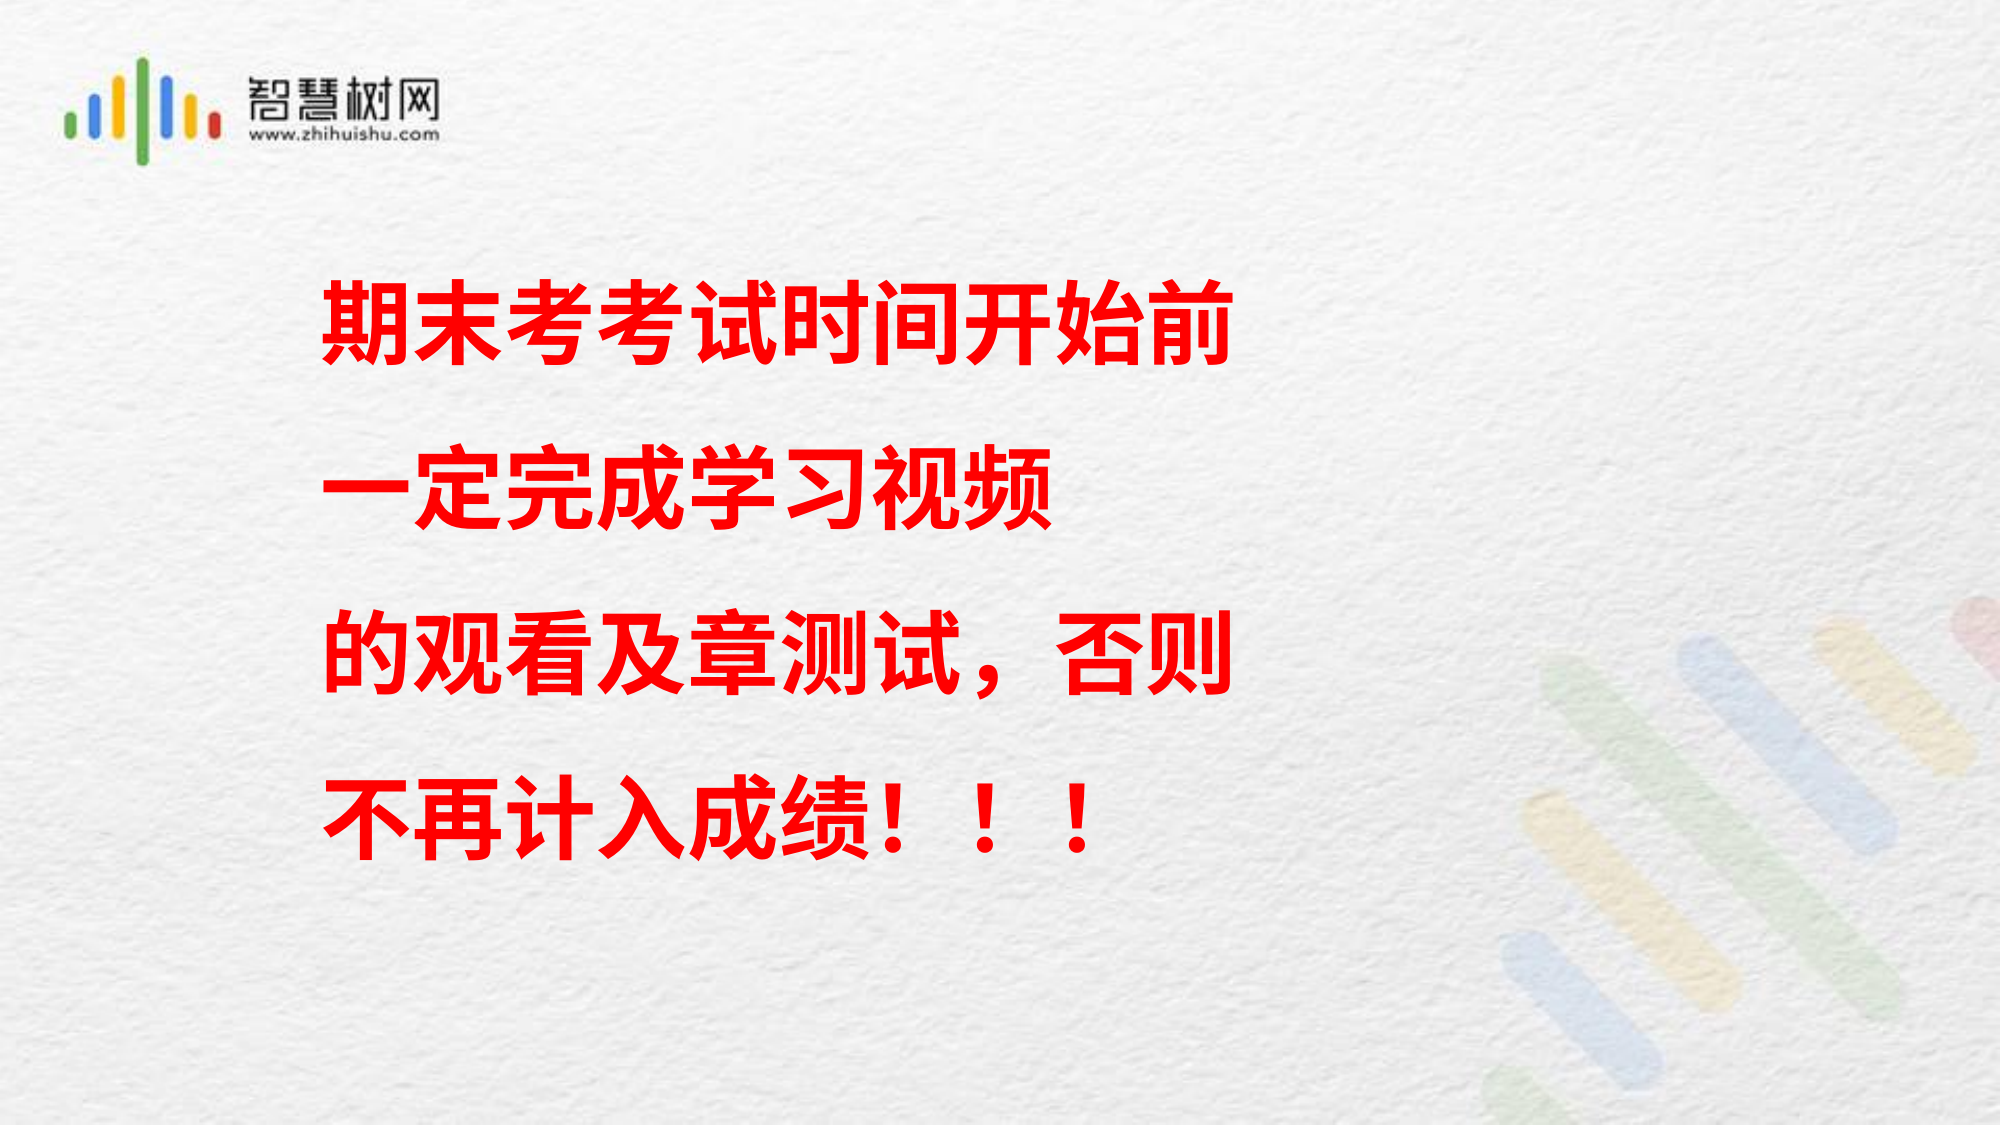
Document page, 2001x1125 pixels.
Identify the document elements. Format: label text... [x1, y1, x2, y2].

text_box 期末考考试时间开始前一定完成学习视频 的观看及章测试，否则不再计入成绩！！！ [305, 203, 1306, 879]
picture [0, 0, 2000, 1125]
